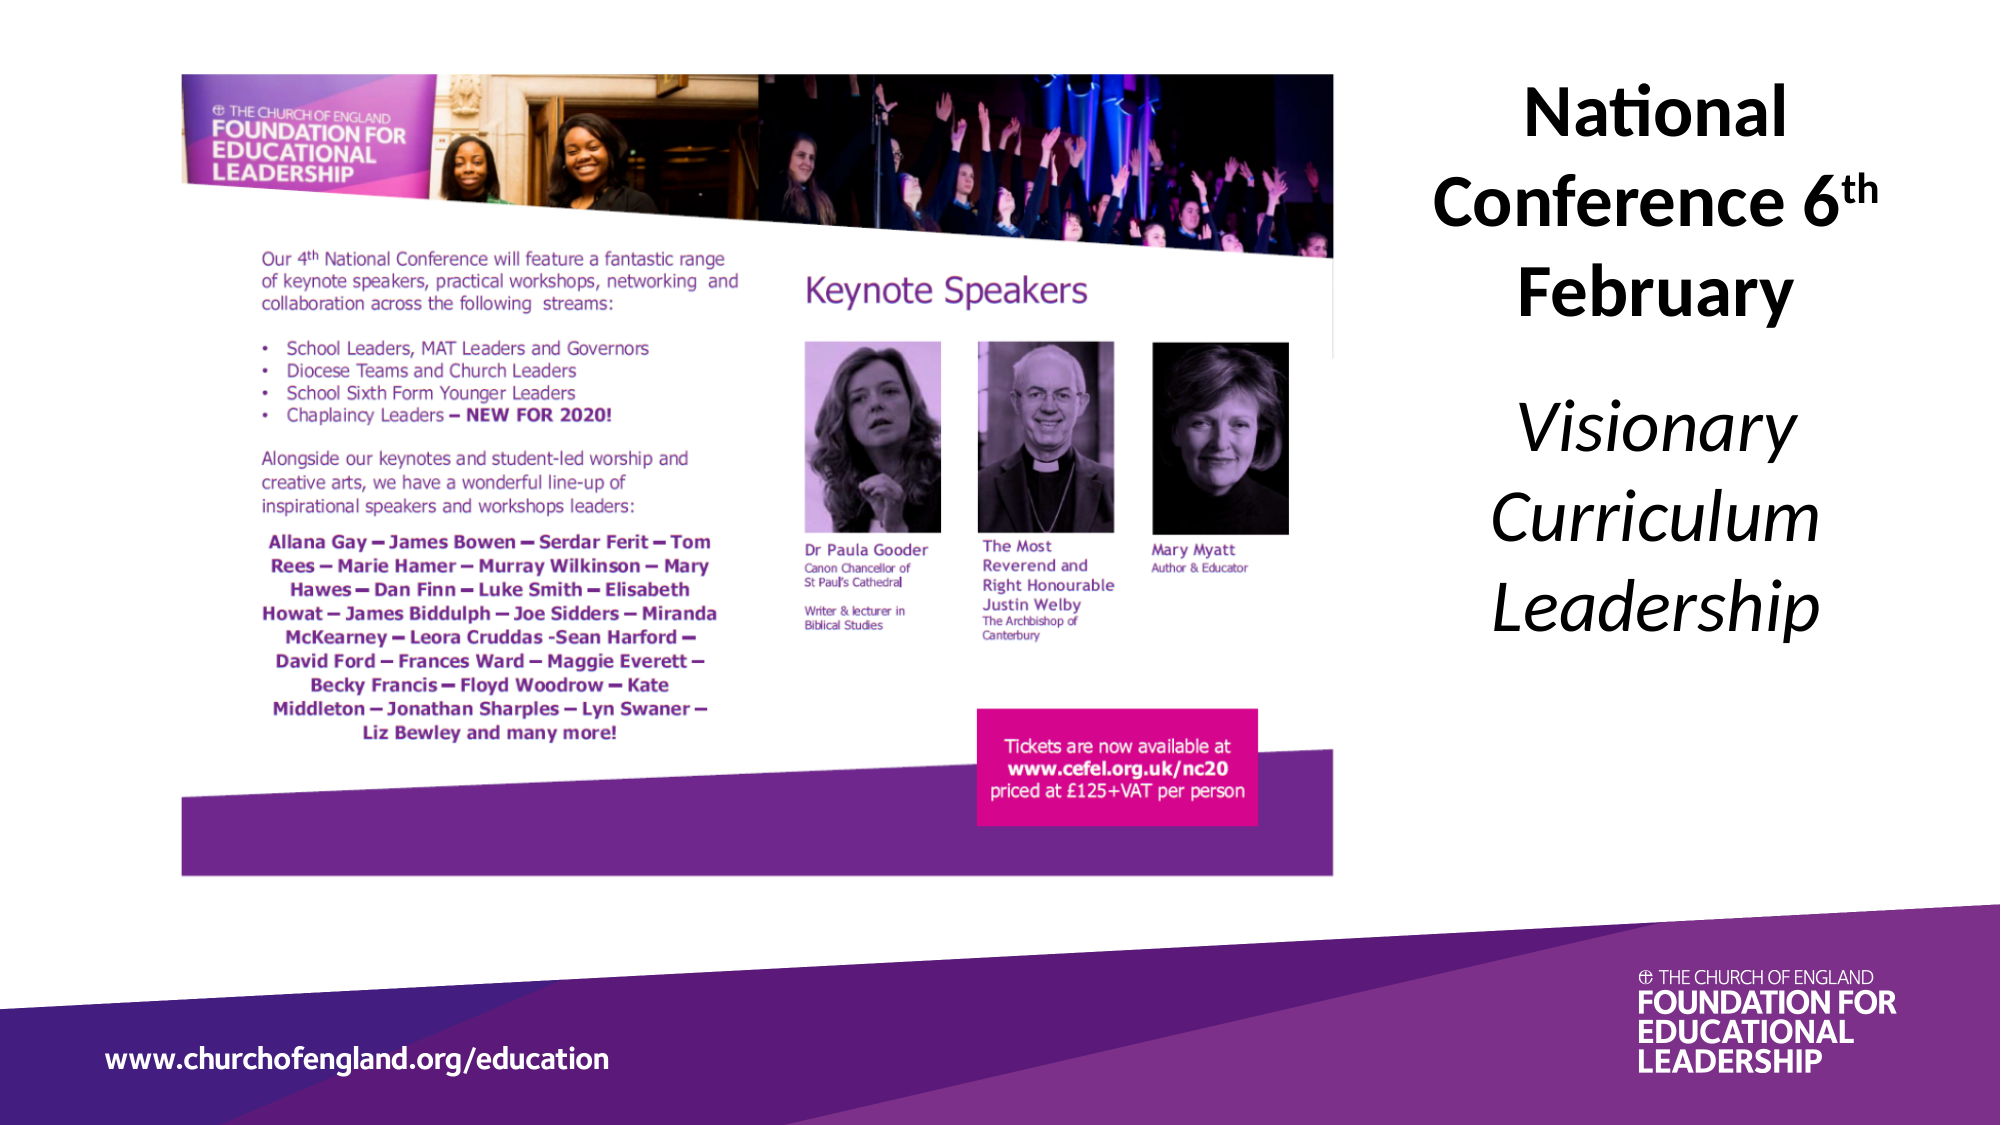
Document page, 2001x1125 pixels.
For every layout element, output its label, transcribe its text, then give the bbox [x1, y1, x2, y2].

picture [0, 0, 2000, 1125]
text_box National Conference 6th February Visionary Curriculum Leadership [1404, 53, 1909, 699]
